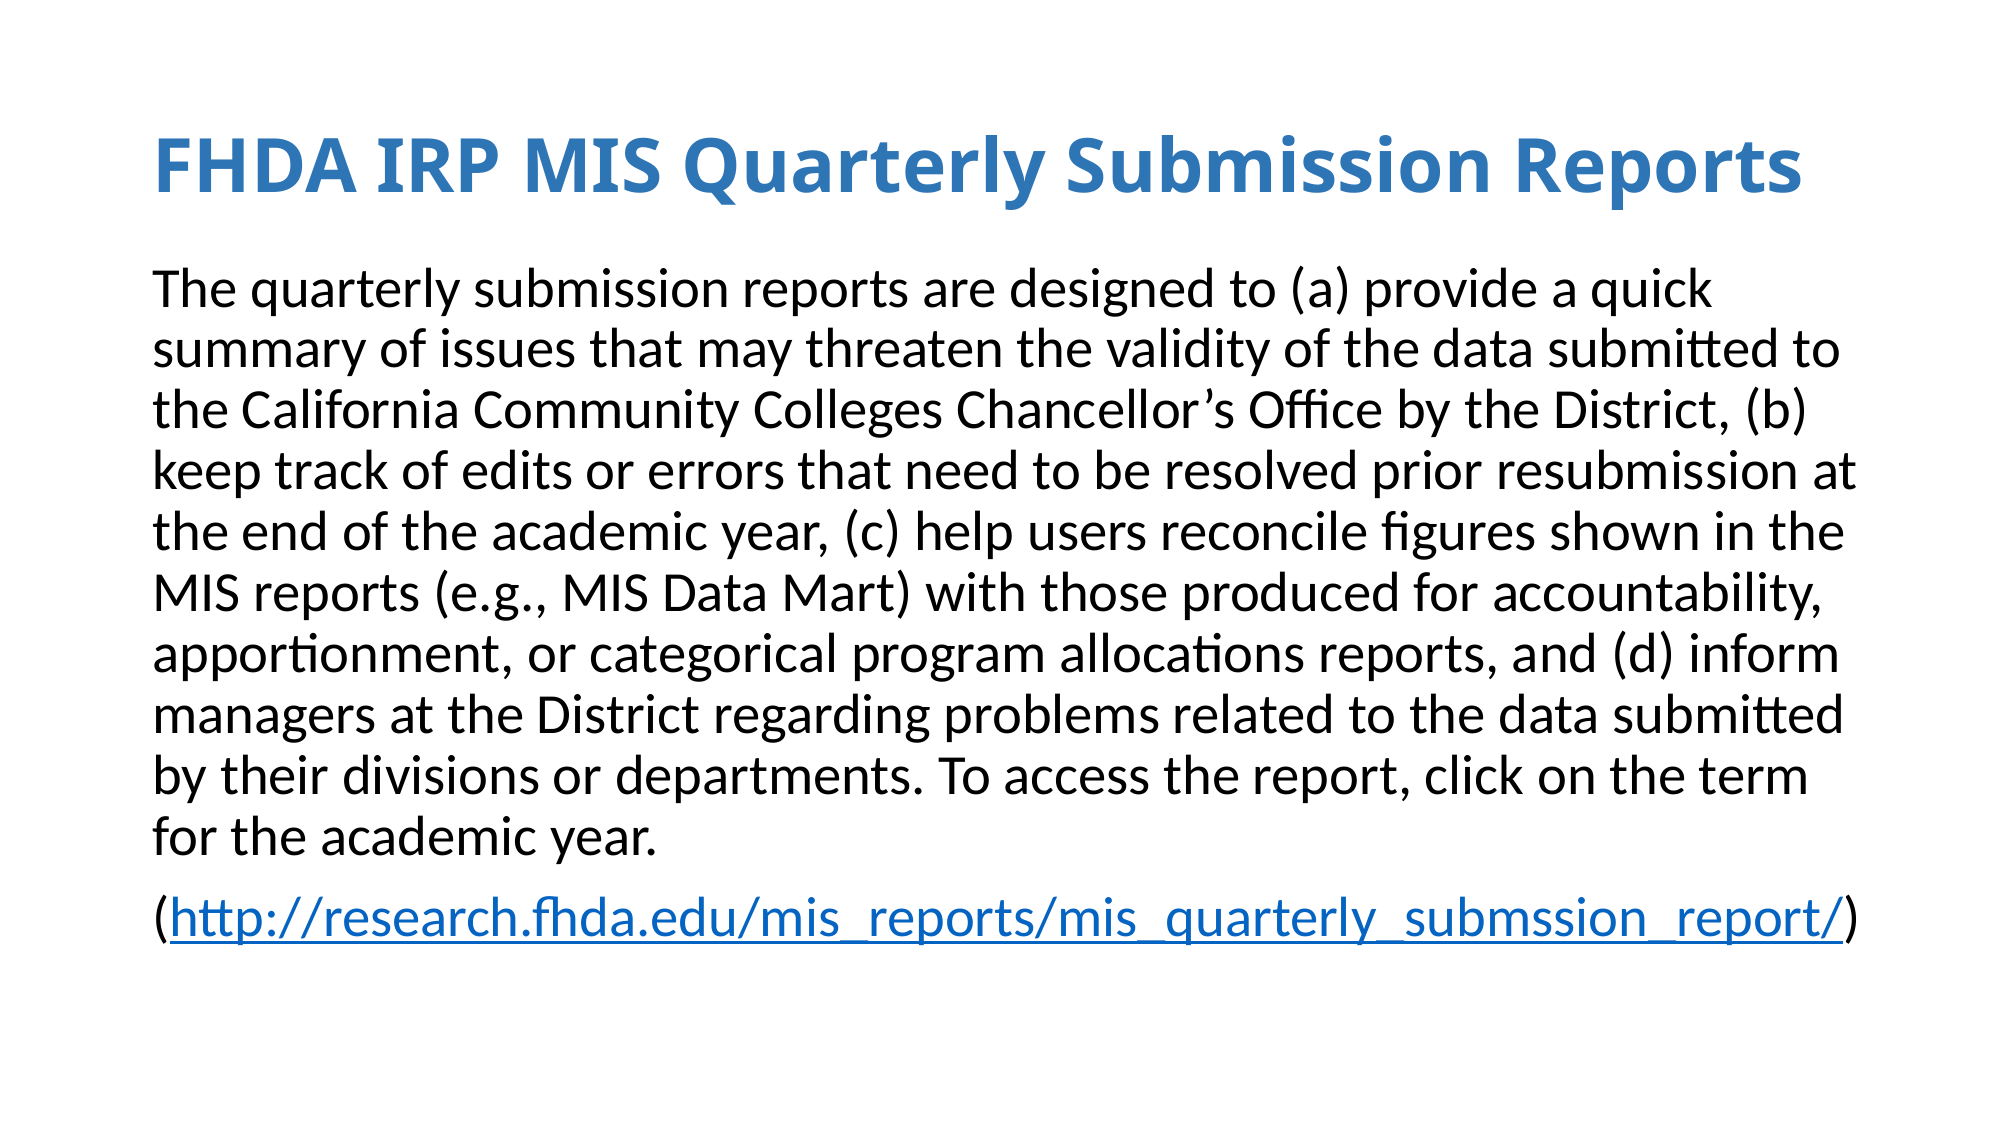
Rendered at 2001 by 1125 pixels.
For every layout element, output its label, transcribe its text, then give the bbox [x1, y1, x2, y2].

list The quarterly submission reports are designed to (a) provide a quick summary of issues that may threaten the validity of the data submitted to the California Community Colleges Chancellor’s Office by the District, (b) keep track of edits or errors that need to be resolved prior resubmission at the end of the academic year, (c) help users reconcile figures shown in the MIS reports (e.g., MIS Data Mart) with those produced for accountability, apportionment, or categorical program allocations reports, and (d) inform managers at the District regarding problems related to the data submitted by their divisions or departments. To access the report, click on the term for the academic year. (http://research.fhda.edu/mis_reports/mis_quarterly_submssion_report/) [137, 250, 1885, 965]
title FHDA IRP MIS Quarterly Submission Reports [137, 59, 1863, 250]
